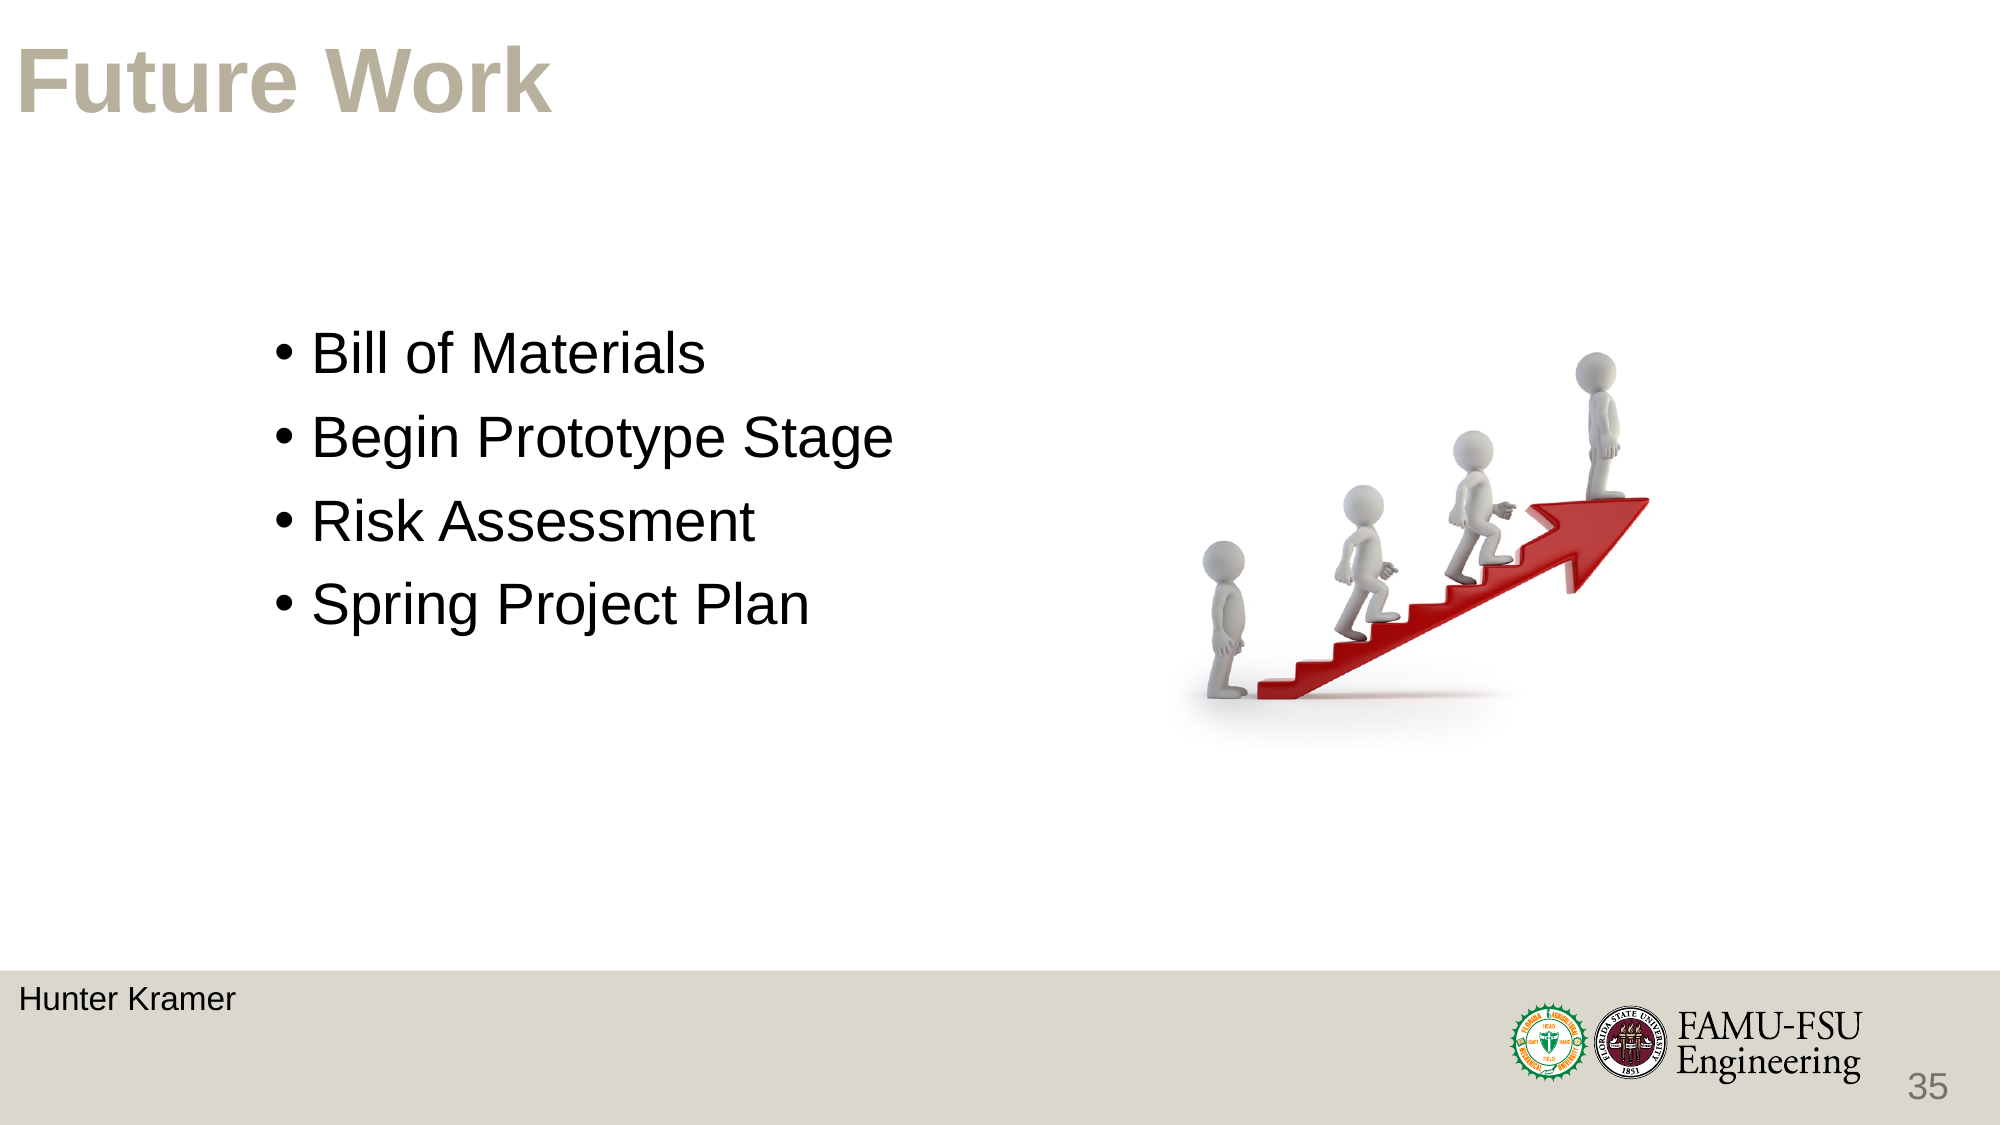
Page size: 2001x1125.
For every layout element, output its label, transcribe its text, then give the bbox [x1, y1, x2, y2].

list Bill of Materials Begin Prototype Stage Risk Assessment Spring Project Plan [259, 316, 1162, 746]
text_box Hunter Kramer [3, 974, 395, 1034]
title Future Work [0, 0, 606, 167]
picture [1162, 316, 1695, 746]
slide_number 35 [1892, 1054, 1971, 1115]
